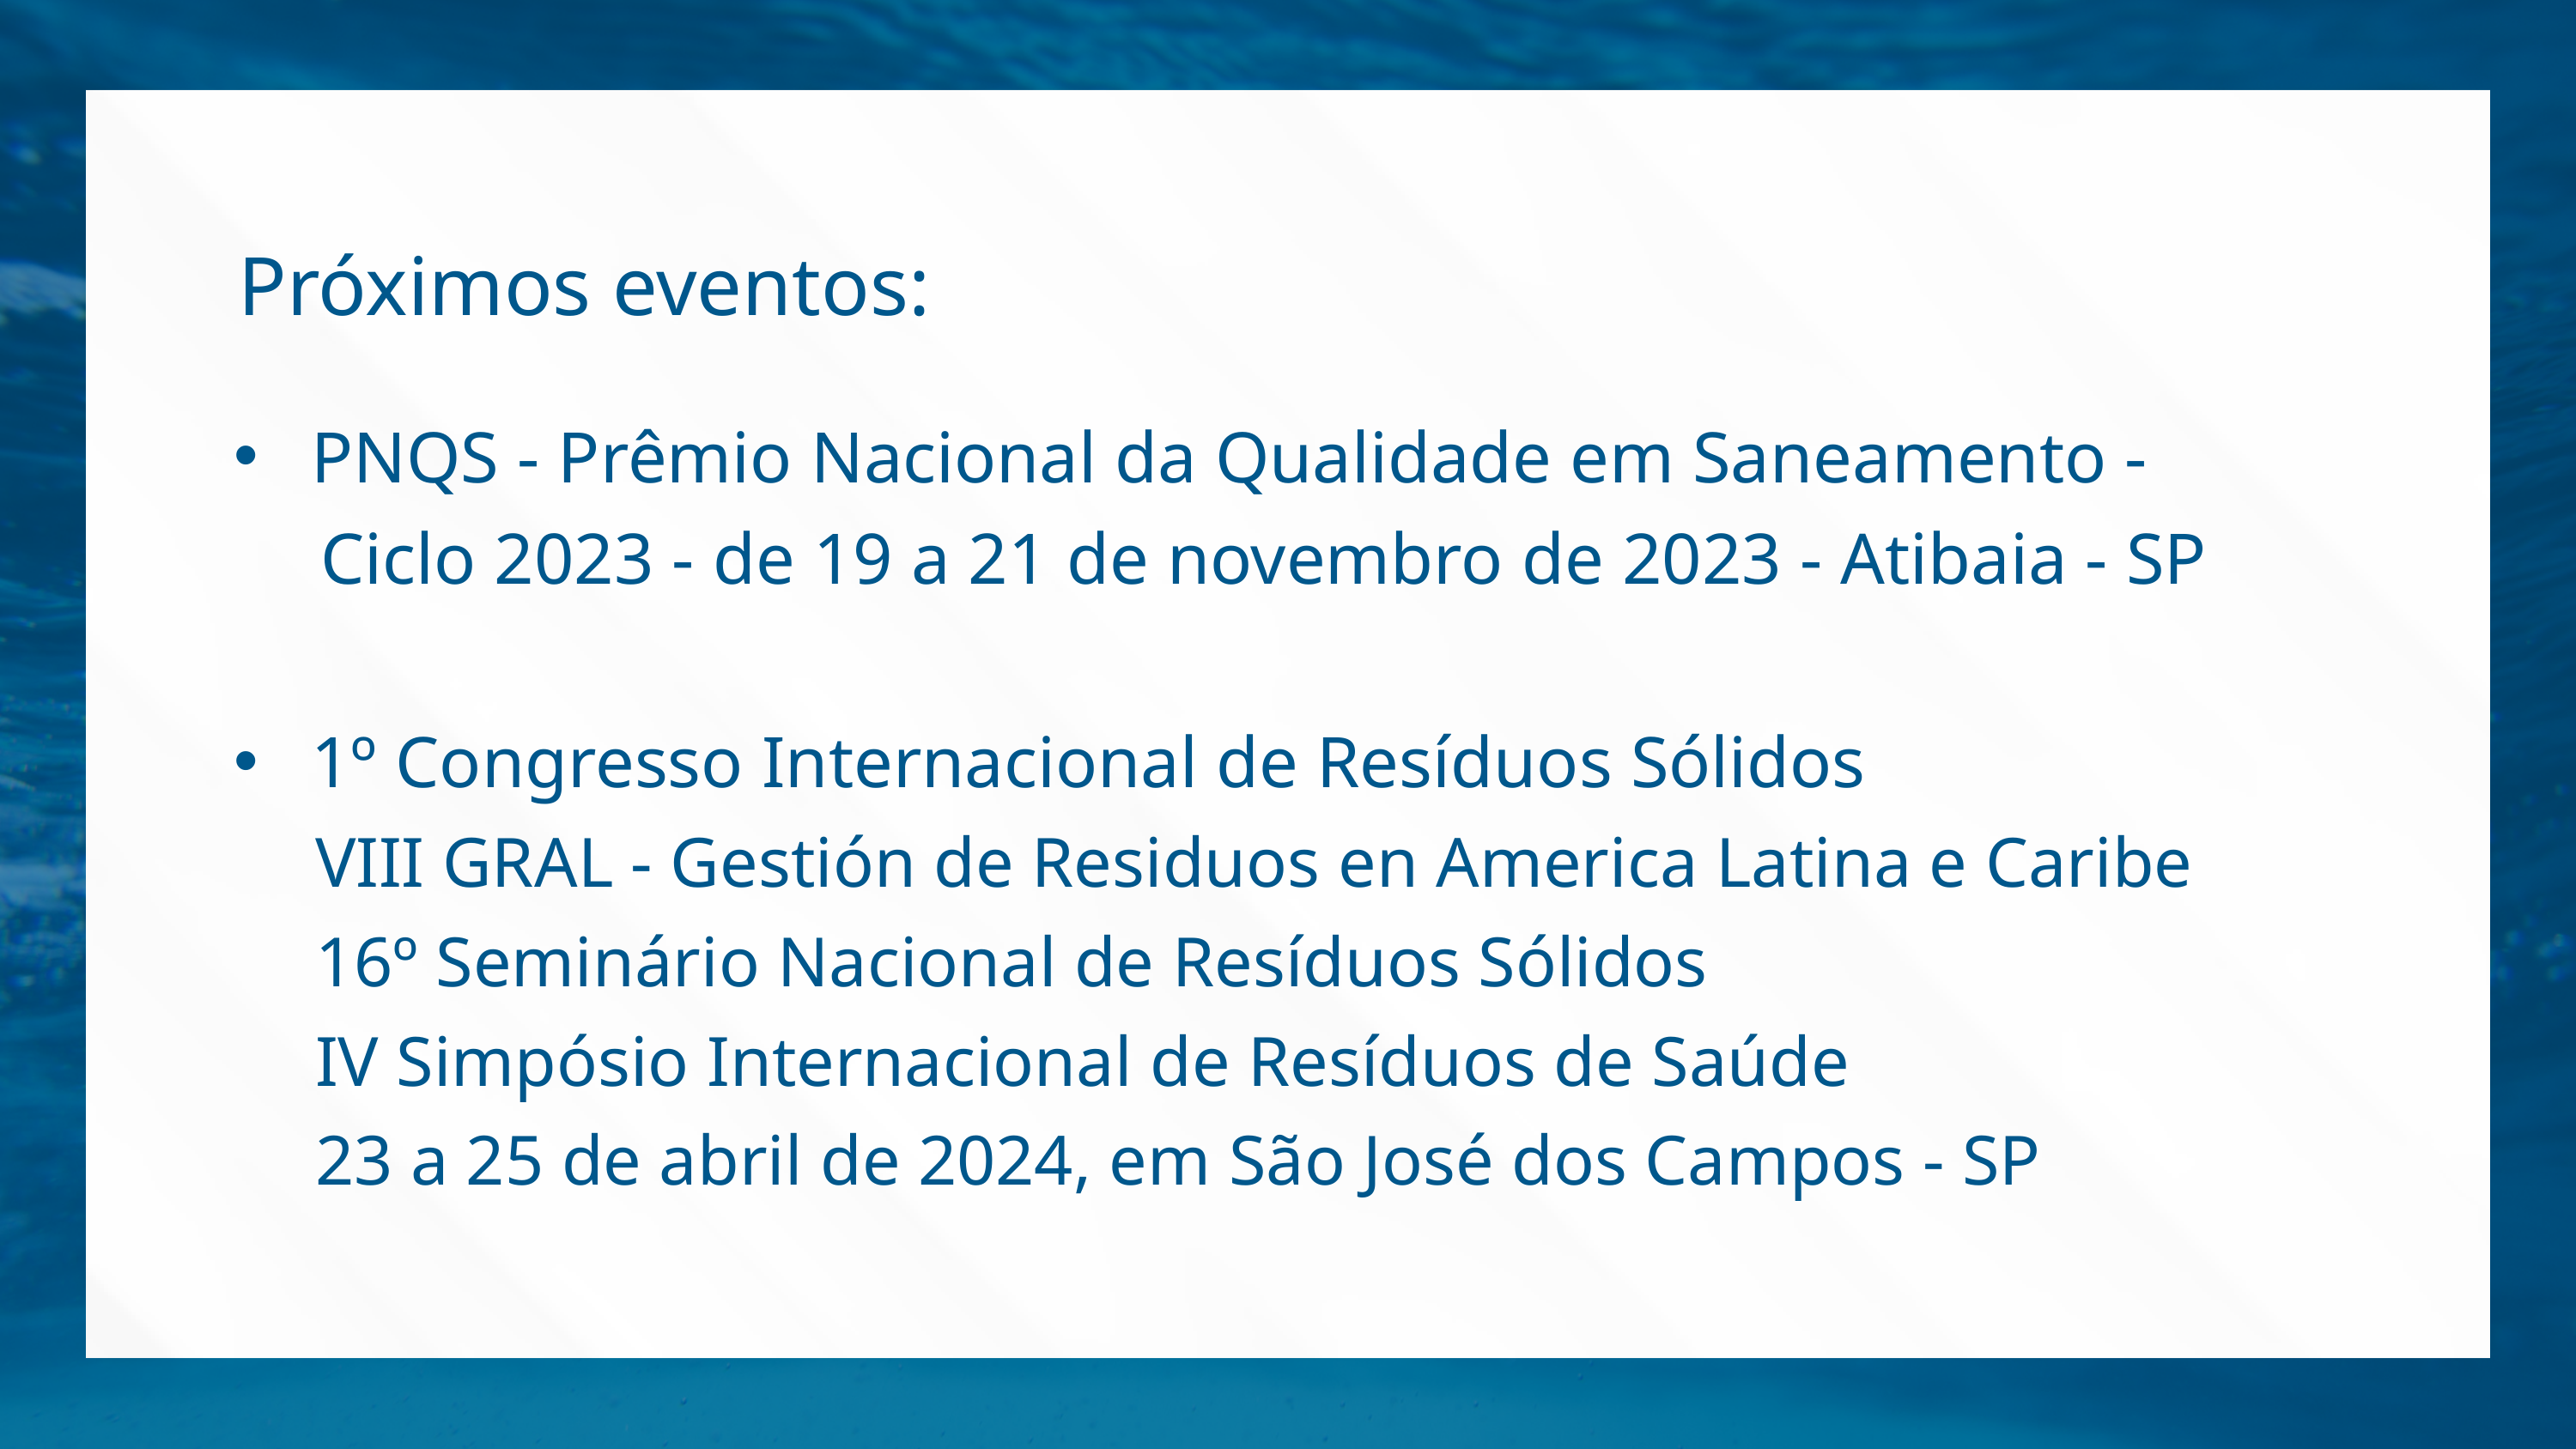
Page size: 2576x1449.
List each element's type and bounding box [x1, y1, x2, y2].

text_box [85, 89, 2491, 1359]
text_box [0, 0, 2576, 1449]
